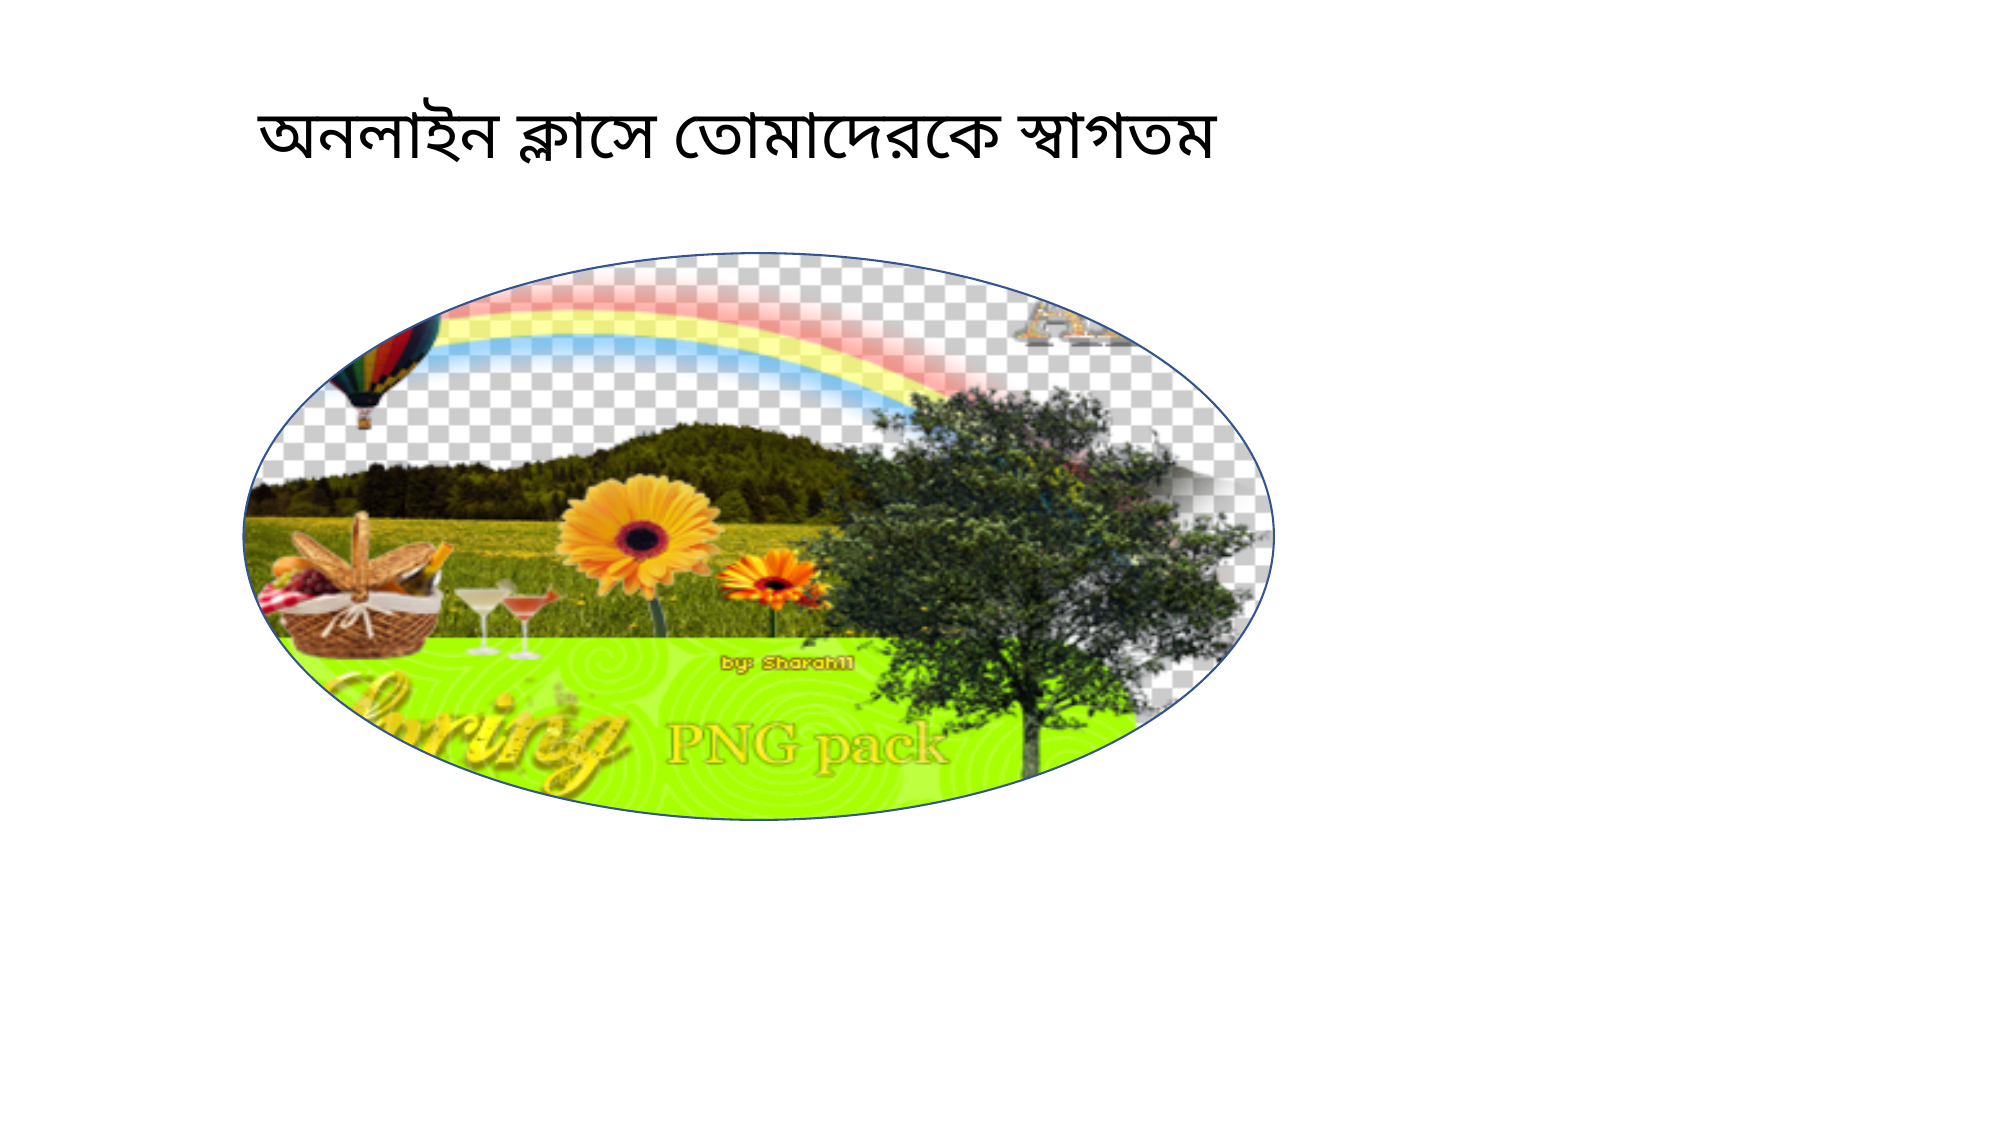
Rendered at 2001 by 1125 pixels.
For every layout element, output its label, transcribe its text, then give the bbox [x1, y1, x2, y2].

text_box অনলাইন ক্লাসে তোমাদেরকে স্বাগতম [243, 84, 1508, 180]
text_box [242, 252, 1275, 821]
